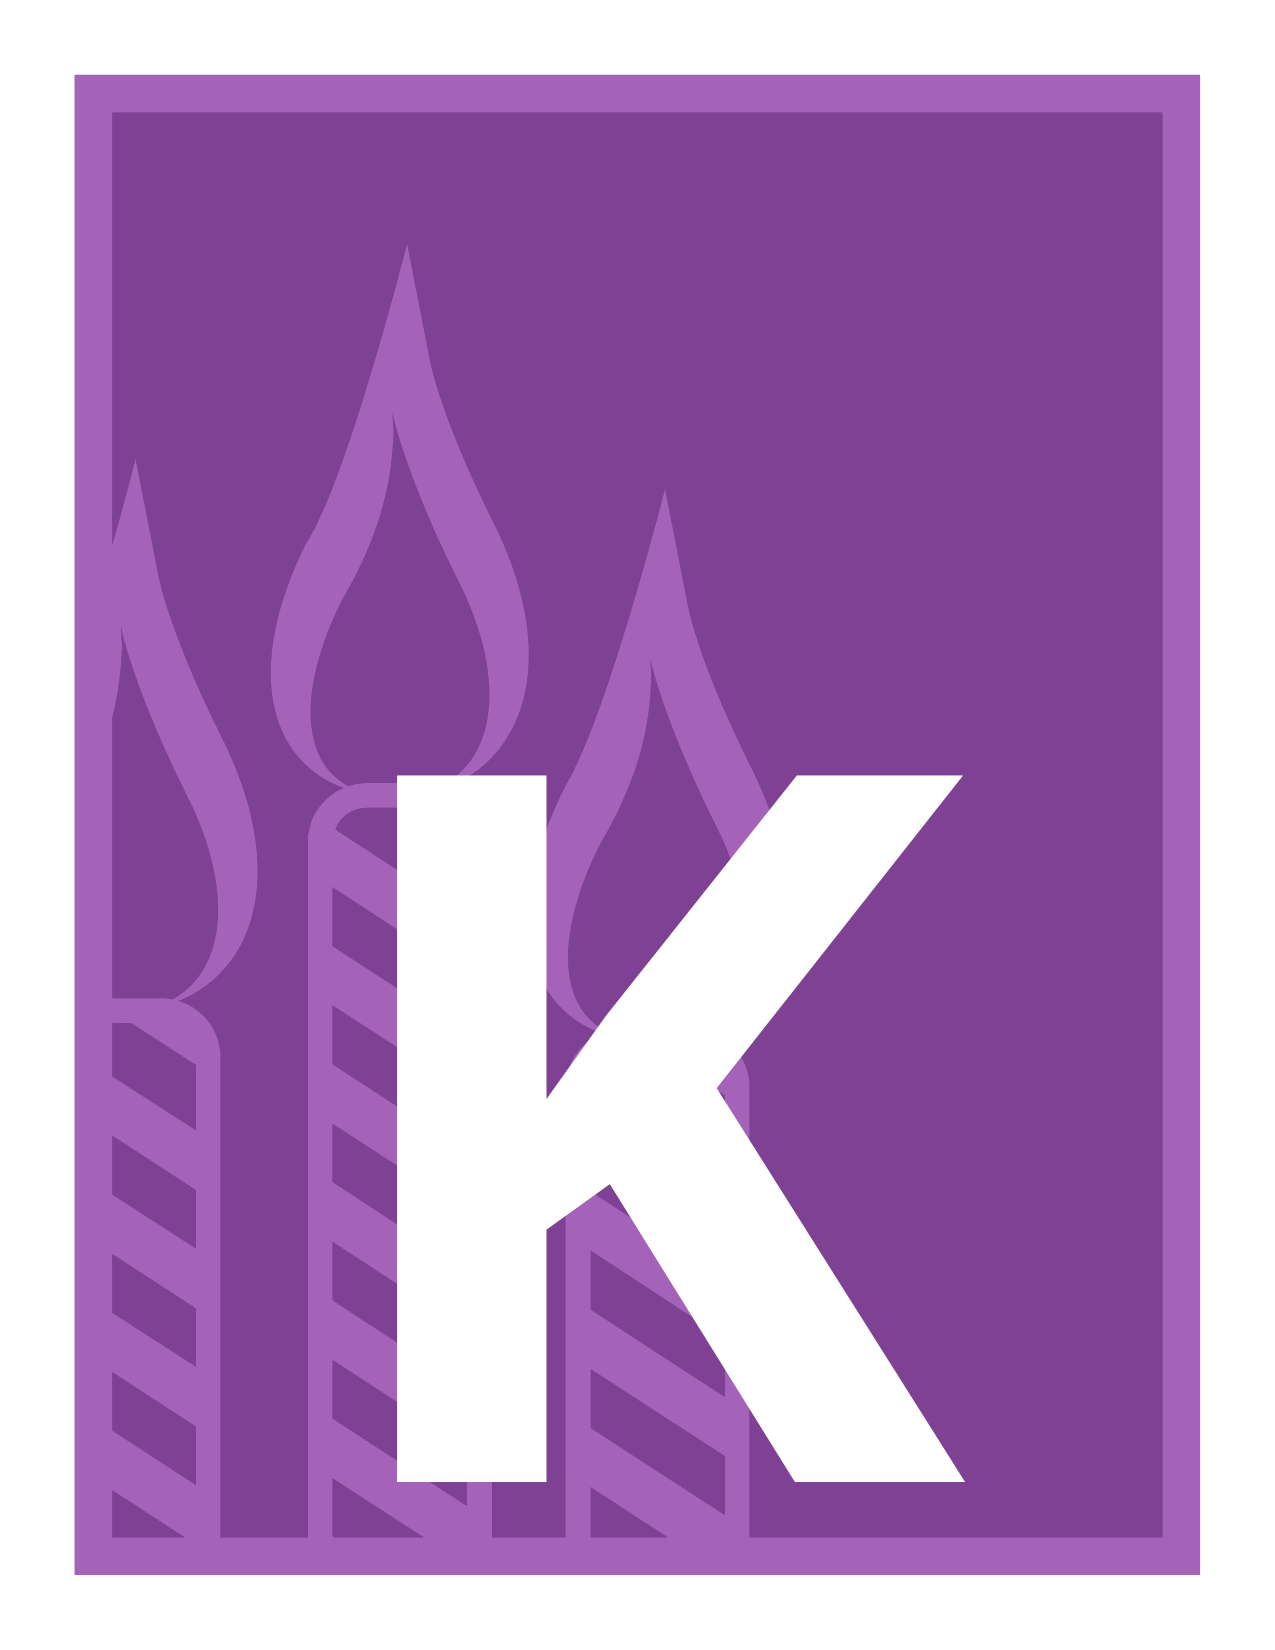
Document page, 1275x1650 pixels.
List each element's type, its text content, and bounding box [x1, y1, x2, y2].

title k [112, 564, 1163, 1609]
